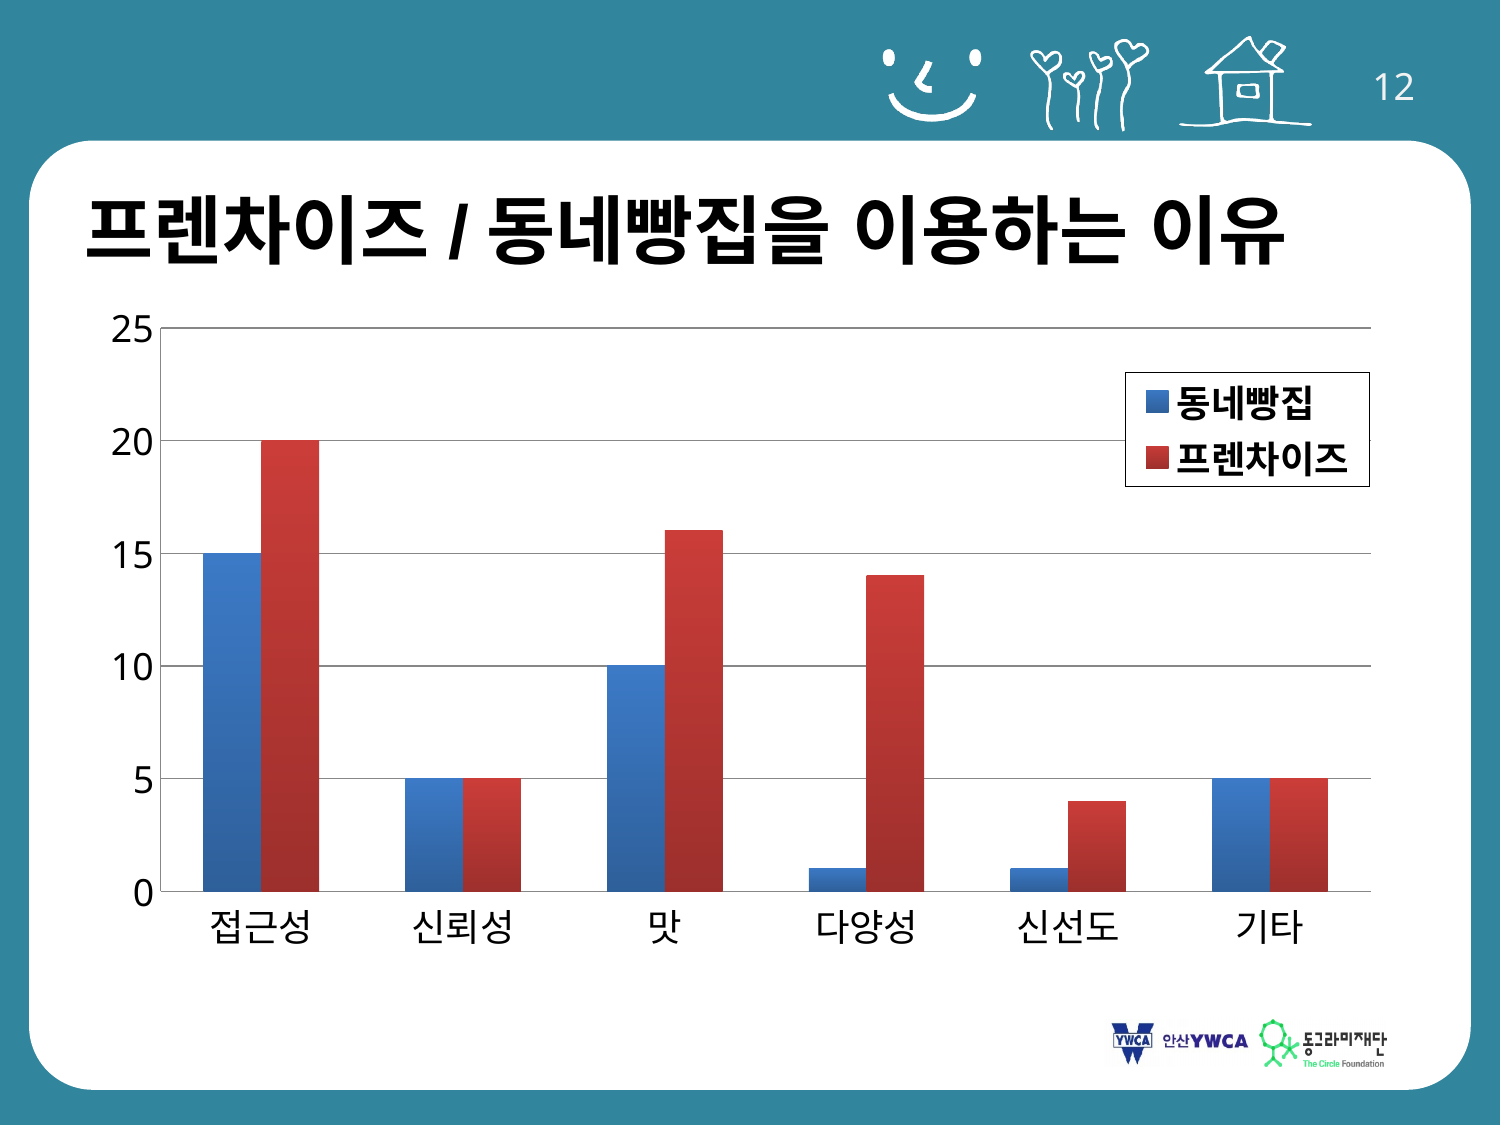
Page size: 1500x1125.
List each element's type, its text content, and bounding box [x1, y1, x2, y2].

picture [1259, 1019, 1387, 1067]
picture [1104, 1019, 1254, 1067]
text_box 프렌차이즈/동네빵집을 이용하는 이유 [70, 176, 1470, 281]
picture [867, 23, 1320, 147]
chart [70, 228, 1419, 985]
